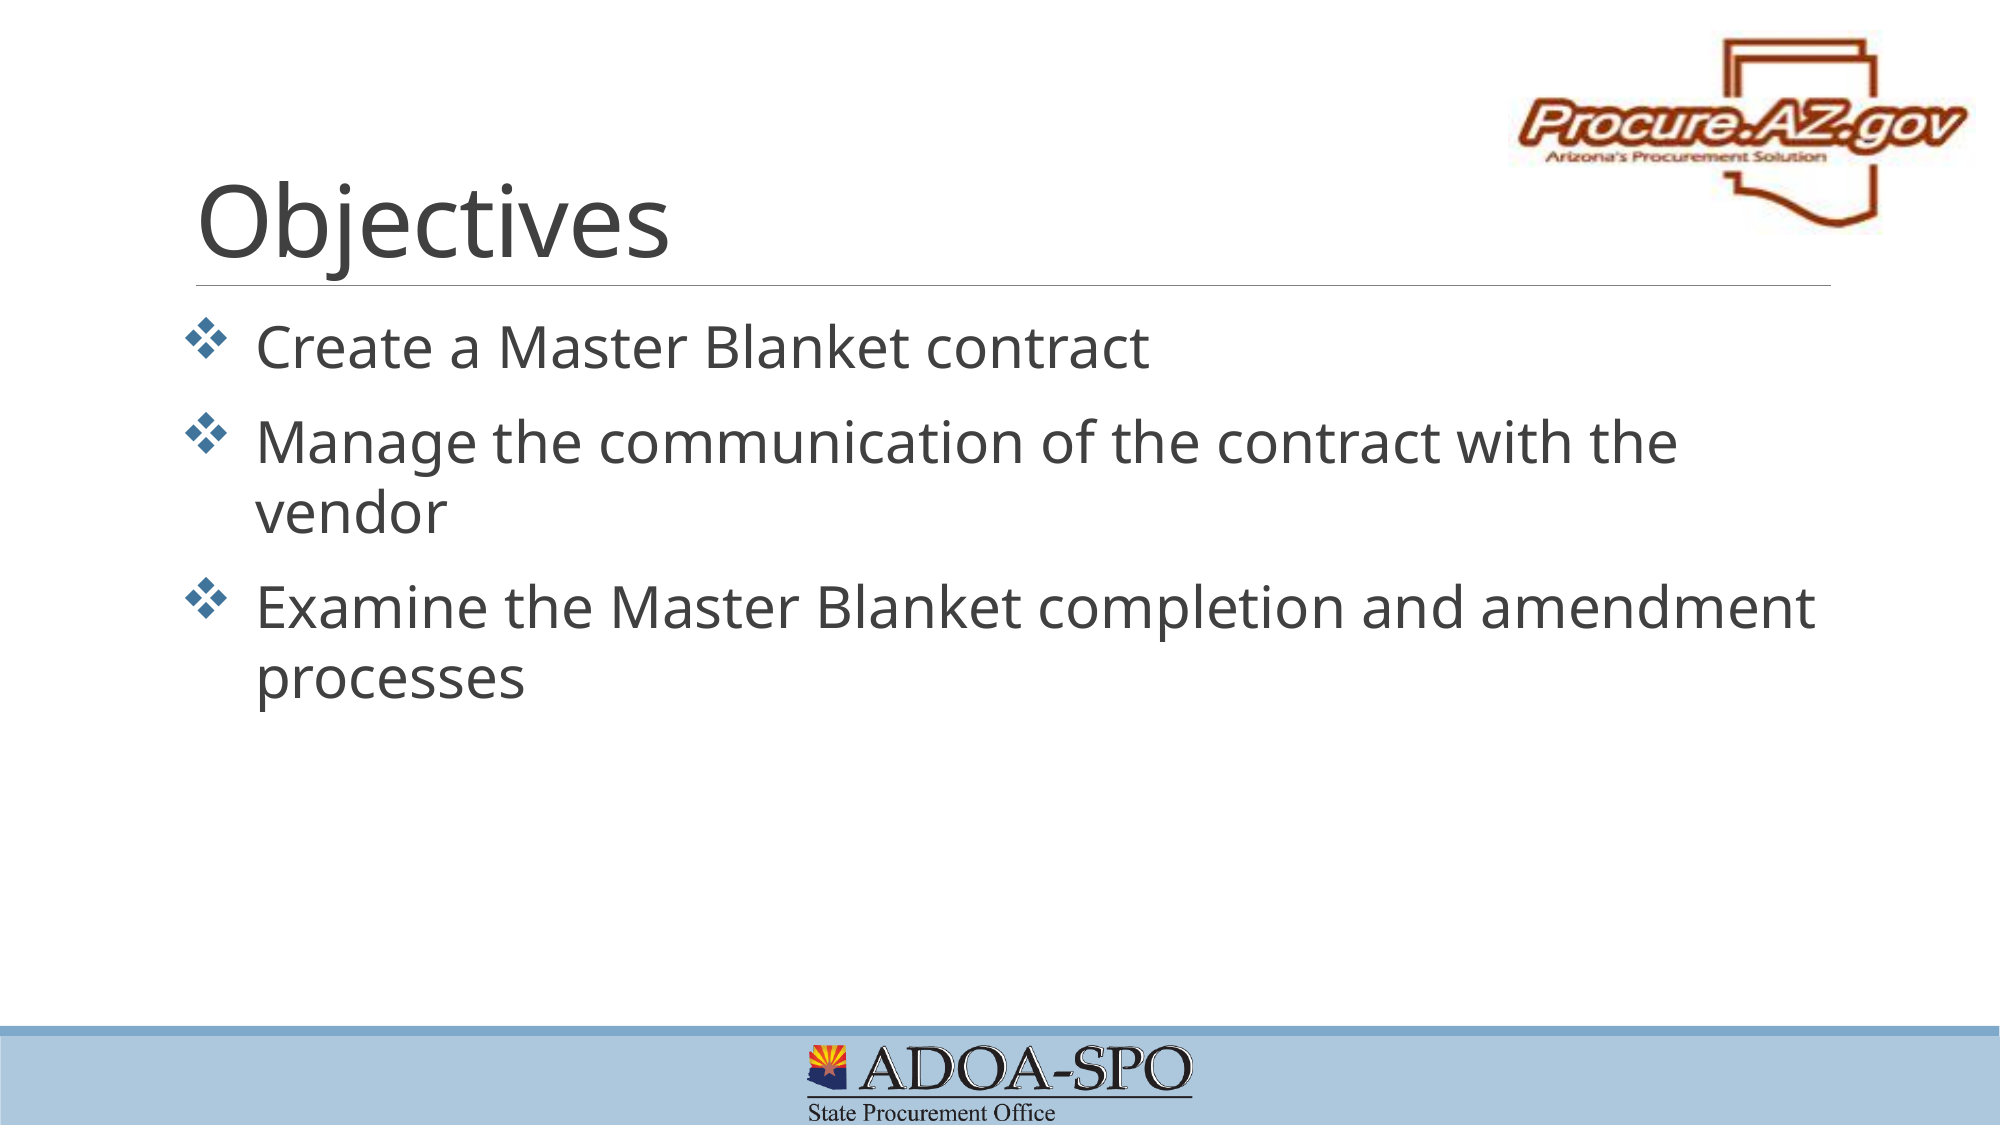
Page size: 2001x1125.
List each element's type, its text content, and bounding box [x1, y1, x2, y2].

picture [1508, 30, 1976, 235]
title Objectives [180, 47, 1830, 285]
list Create a Master Blanket contract Manage the communication of the contract with the vendor Examine the Master Blanket completion and amendment processes [180, 302, 1830, 963]
picture [807, 1045, 1193, 1121]
